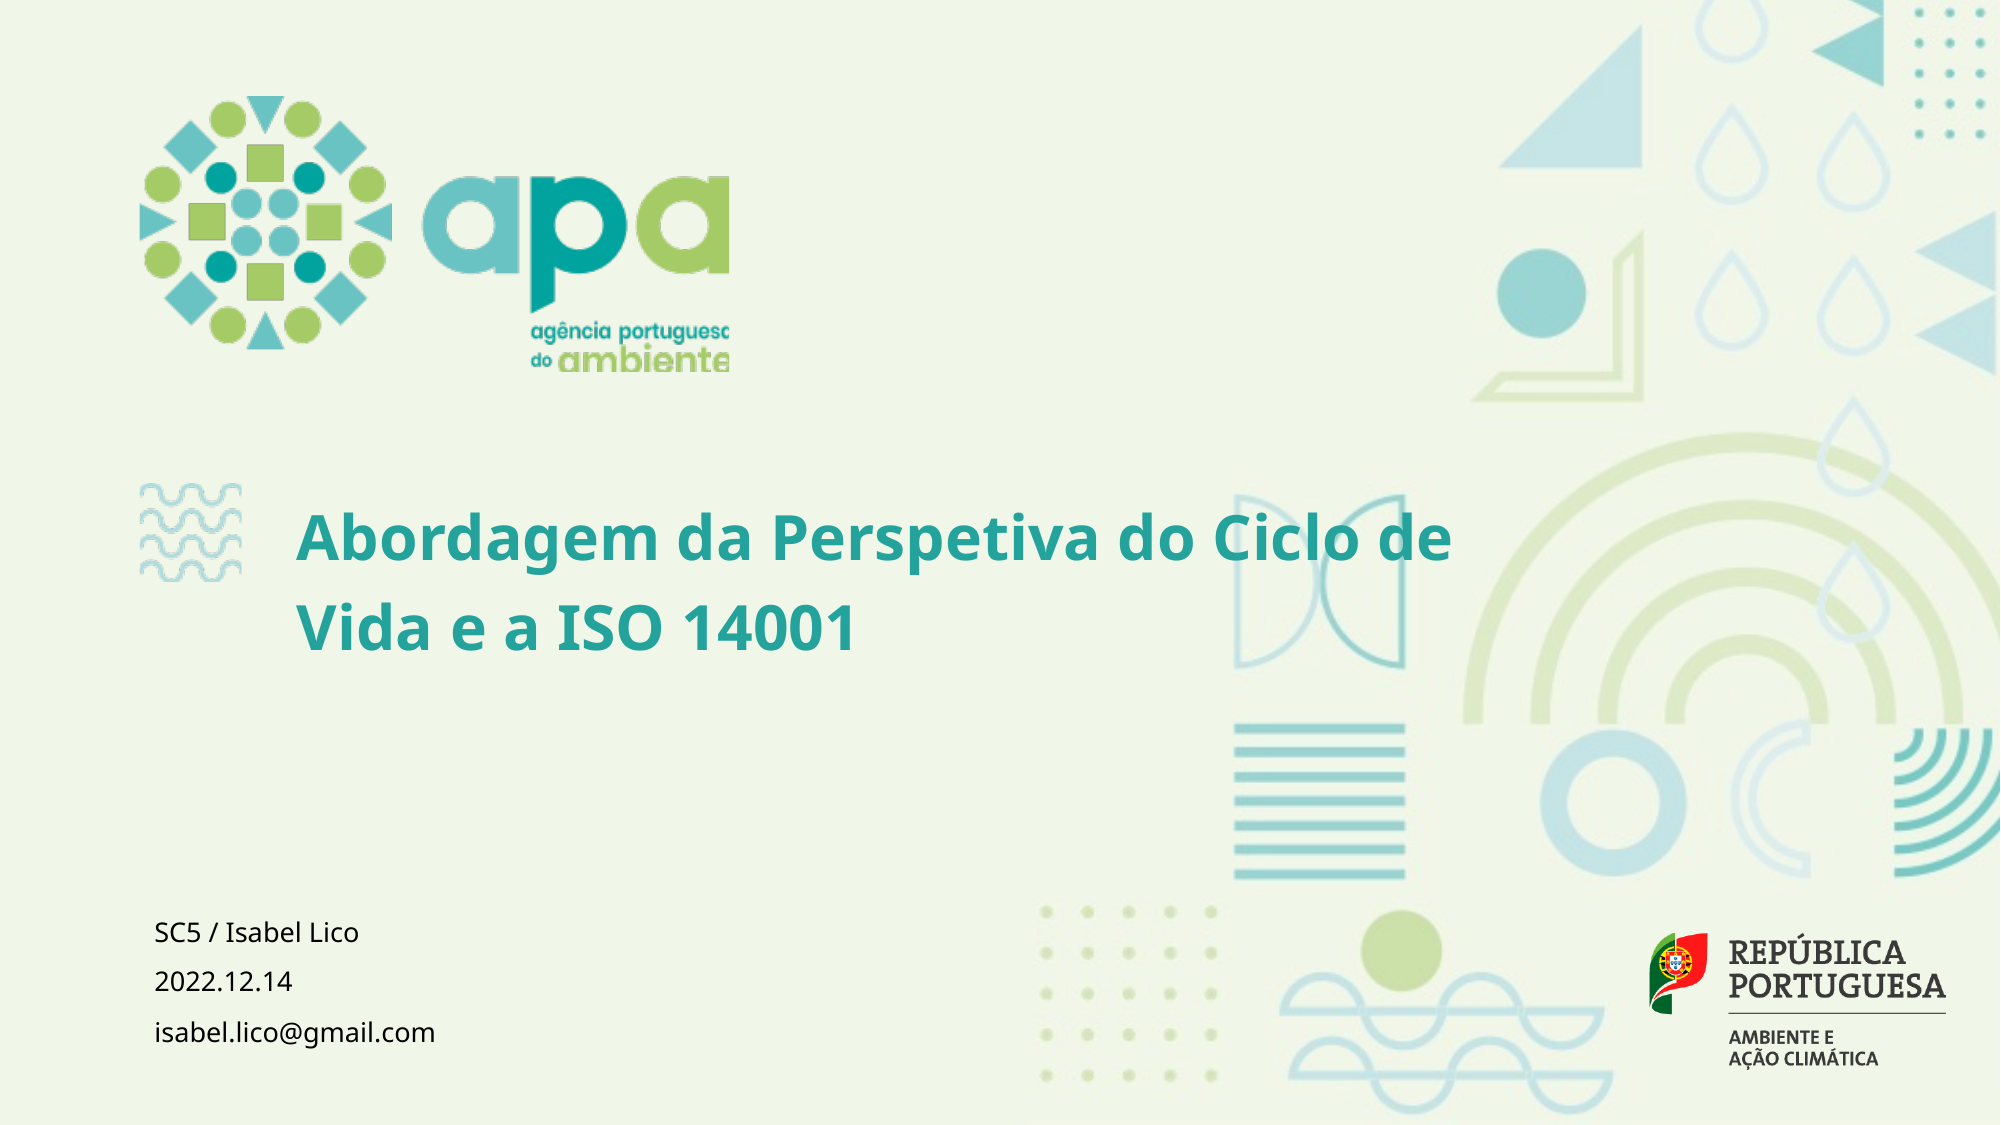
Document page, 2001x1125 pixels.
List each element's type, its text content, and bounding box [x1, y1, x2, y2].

list 2022.12.14 [139, 957, 964, 1002]
list isabel.lico@gmail.com [139, 1007, 964, 1053]
picture [1619, 902, 1976, 1099]
list Abordagem da Perspetiva do Ciclo de Vida e a ISO 14001 [282, 483, 1547, 662]
list SC5 / Isabel Lico [139, 908, 964, 953]
